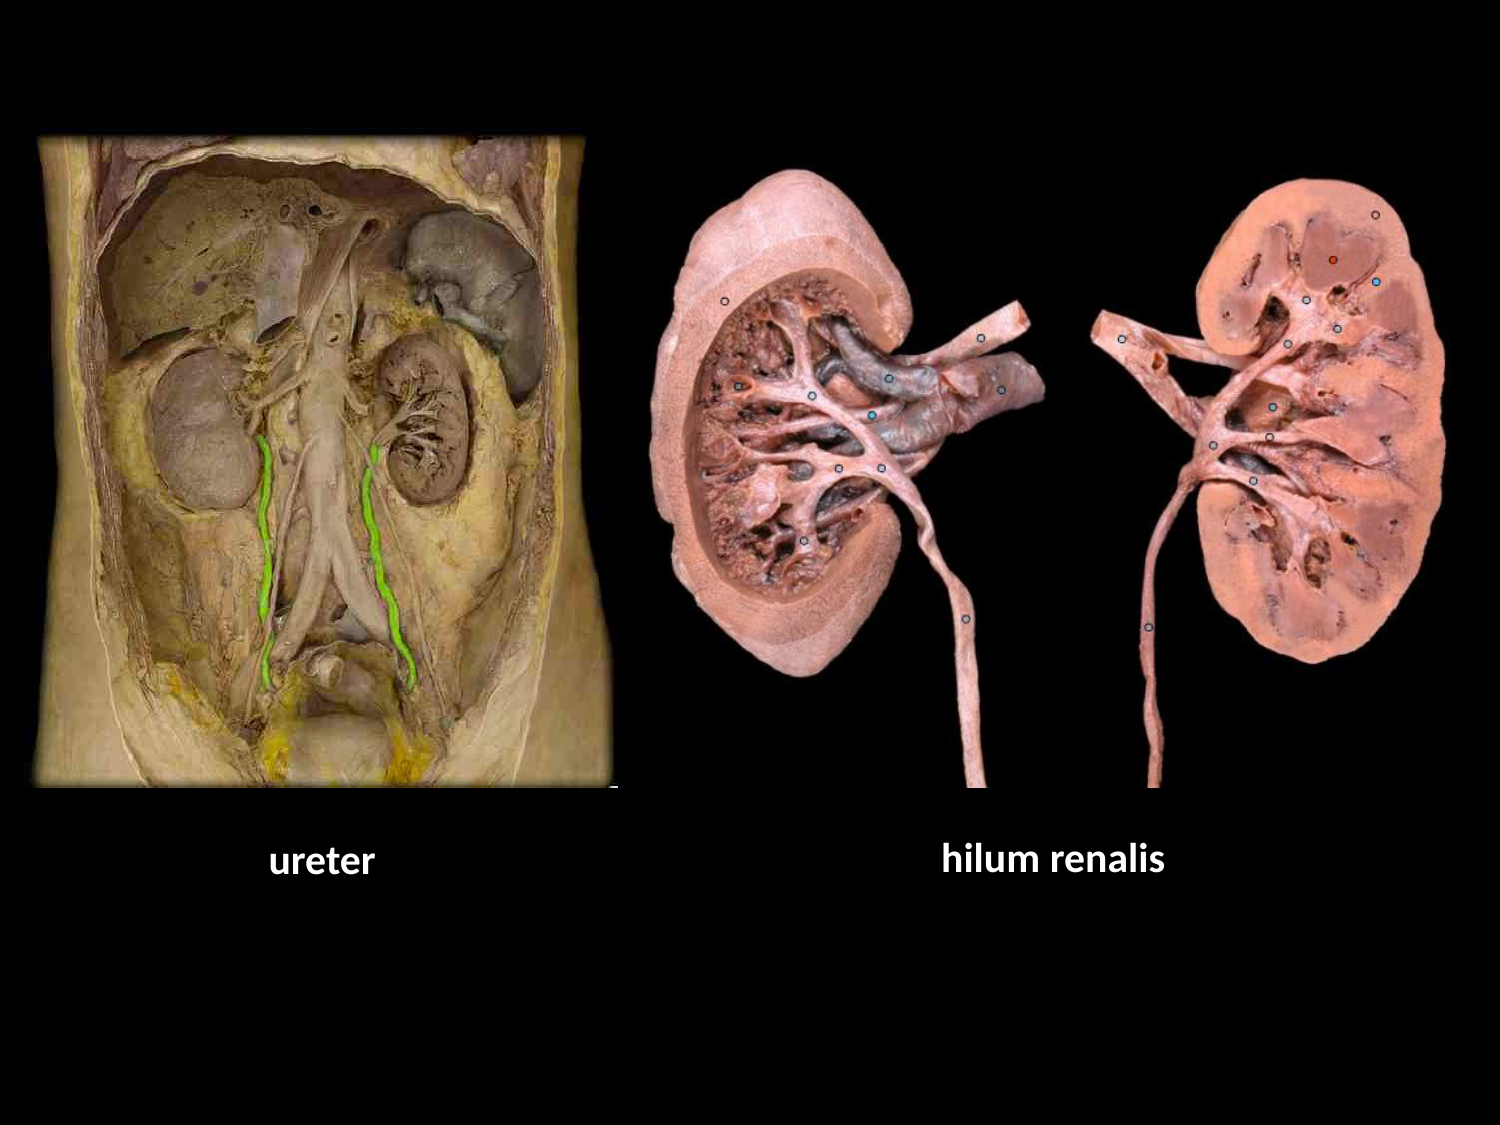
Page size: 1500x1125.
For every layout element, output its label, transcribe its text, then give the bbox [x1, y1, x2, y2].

picture [637, 131, 1453, 788]
text_box hilum renalis [926, 823, 1200, 889]
picture [24, 128, 619, 788]
text_box ureters [104, 825, 557, 890]
